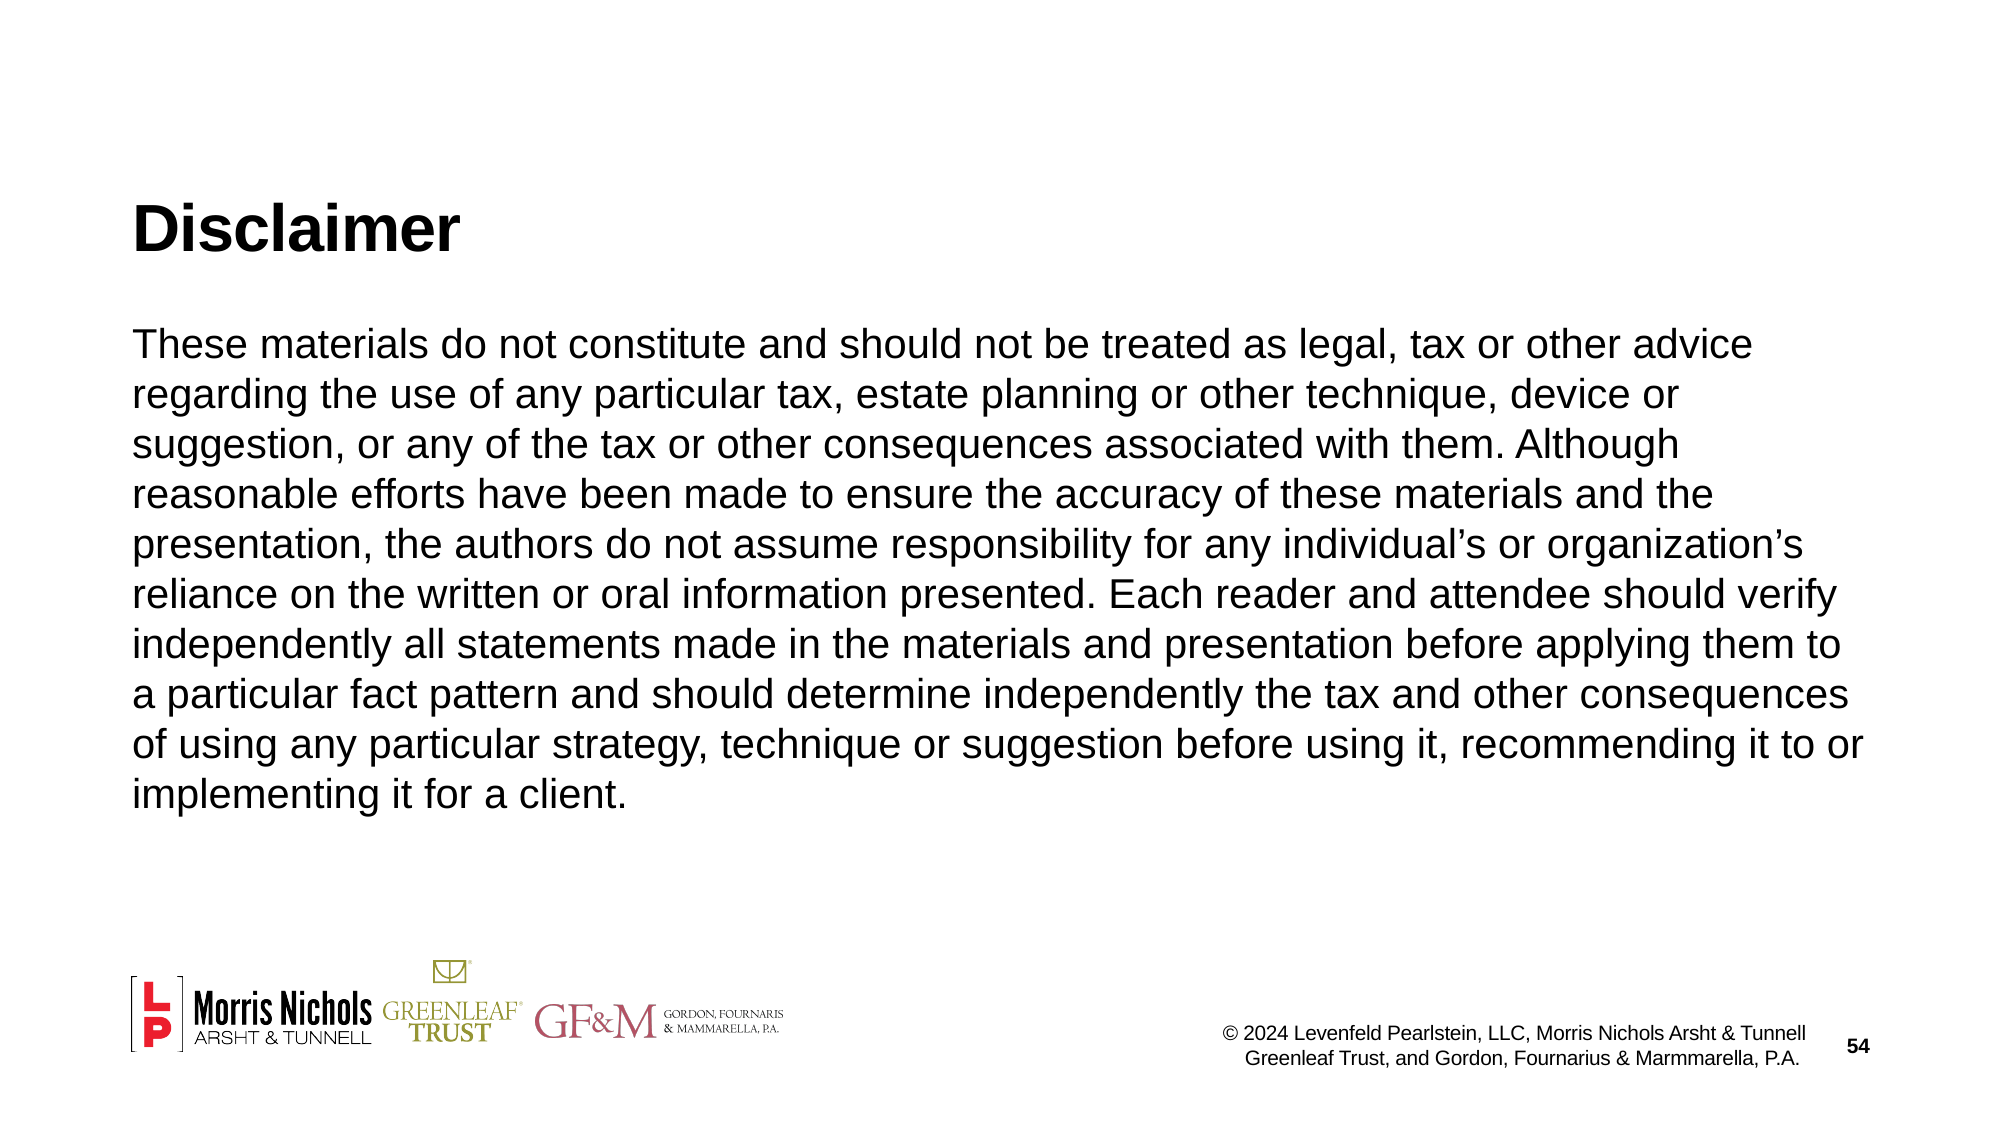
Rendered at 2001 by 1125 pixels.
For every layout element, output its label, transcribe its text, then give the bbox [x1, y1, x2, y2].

list Disclaimer These materials do not constitute and should not be treated as legal, tax or other advice regarding the use of any particular tax, estate planning or other technique, device or suggestion, or any of the tax or other consequences associated with them. Although reasonable efforts have been made to ensure the accuracy of these materials and the presentation, the authors do not assume responsibility for any individual’s or organization’s reliance on the written or oral information presented. Each reader and attendee should verify independently all statements made in the materials and presentation before applying them to a particular fact pattern and should determine independently the tax and other consequences of using any particular strategy, technique or suggestion before using it, recommending it to or implementing it for a client. [131, 189, 1869, 975]
picture [131, 976, 183, 1052]
picture [194, 990, 372, 1045]
slide_number 54 [1821, 1017, 1870, 1072]
picture [535, 1004, 783, 1038]
footer © 2024 Levenfeld Pearlstein, LLC, Morris Nichols Arsht & Tunnell Greenleaf Trust, and Gordon, Fournarius & Marmmarella, P.A. [1130, 1017, 1806, 1072]
picture [383, 960, 523, 1042]
